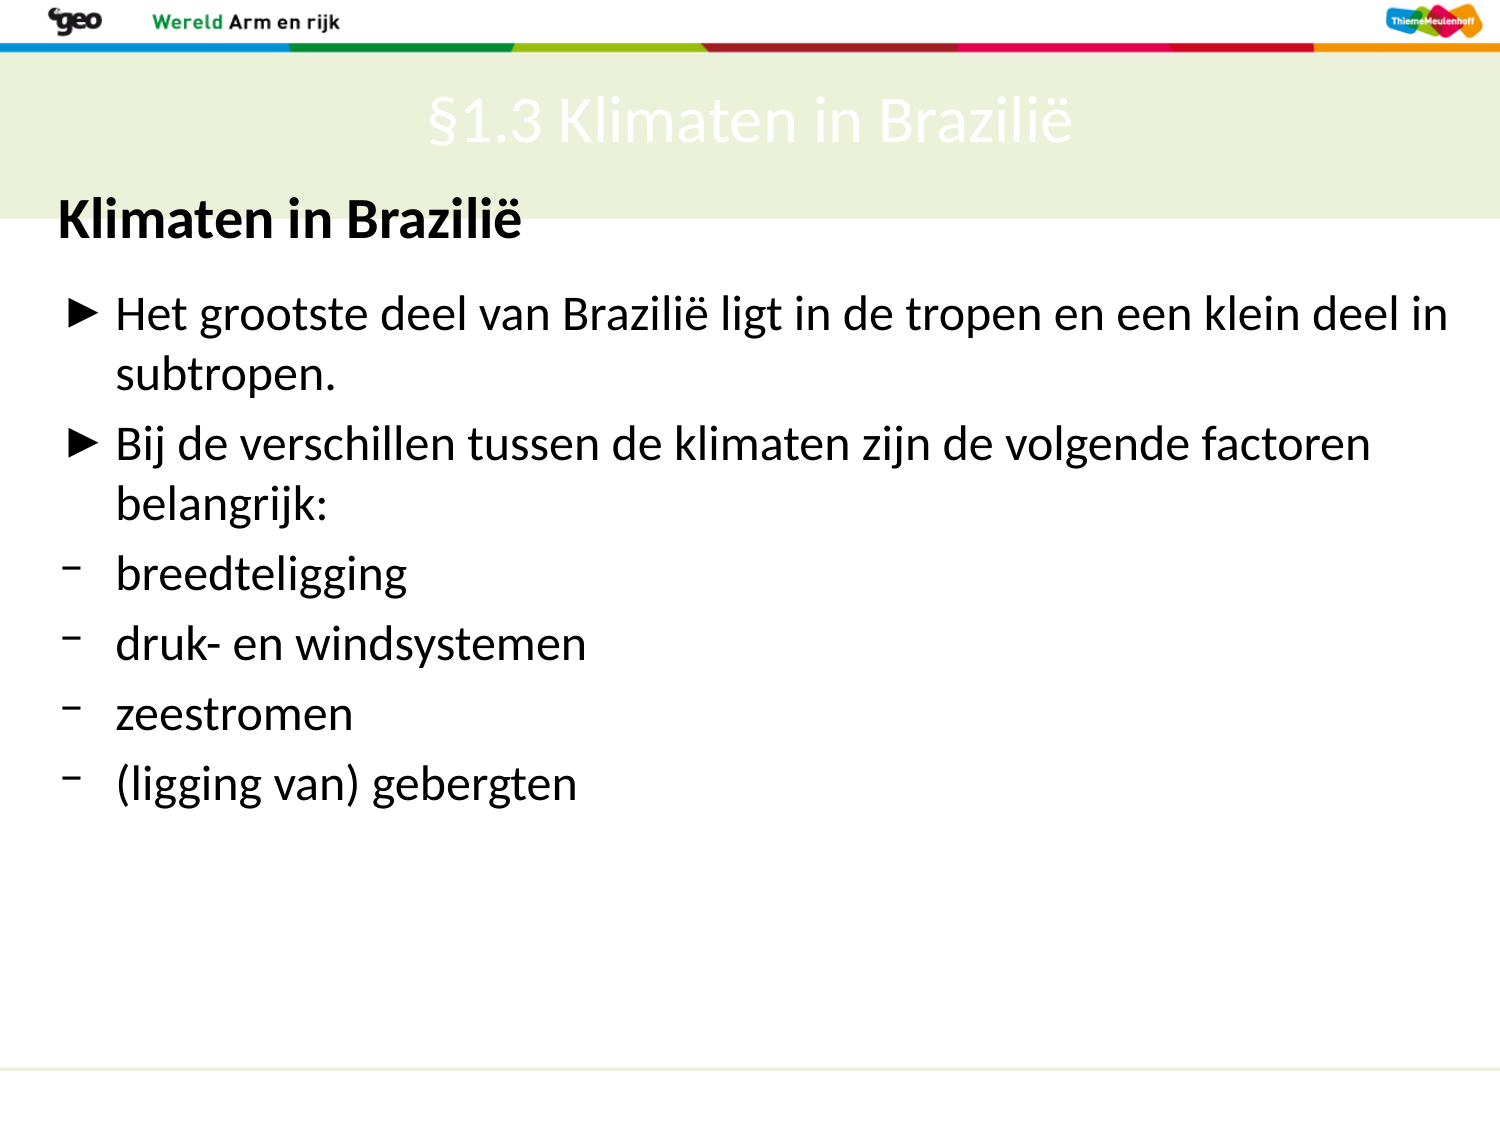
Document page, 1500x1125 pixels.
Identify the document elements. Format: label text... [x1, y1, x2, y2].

picture [0, 0, 1500, 61]
list Klimaten in Brazilië Het grootste deel van Brazilië ligt in de tropen en een klein deel in subtropen. Bij de verschillen tussen de klimaten zijn de volgende factoren belangrijk: breedteligging druk- en windsystemen zeestromen (ligging van) gebergten [0, 172, 1500, 1125]
title §1.3 Klimaten in Brazilië [0, 61, 1500, 172]
